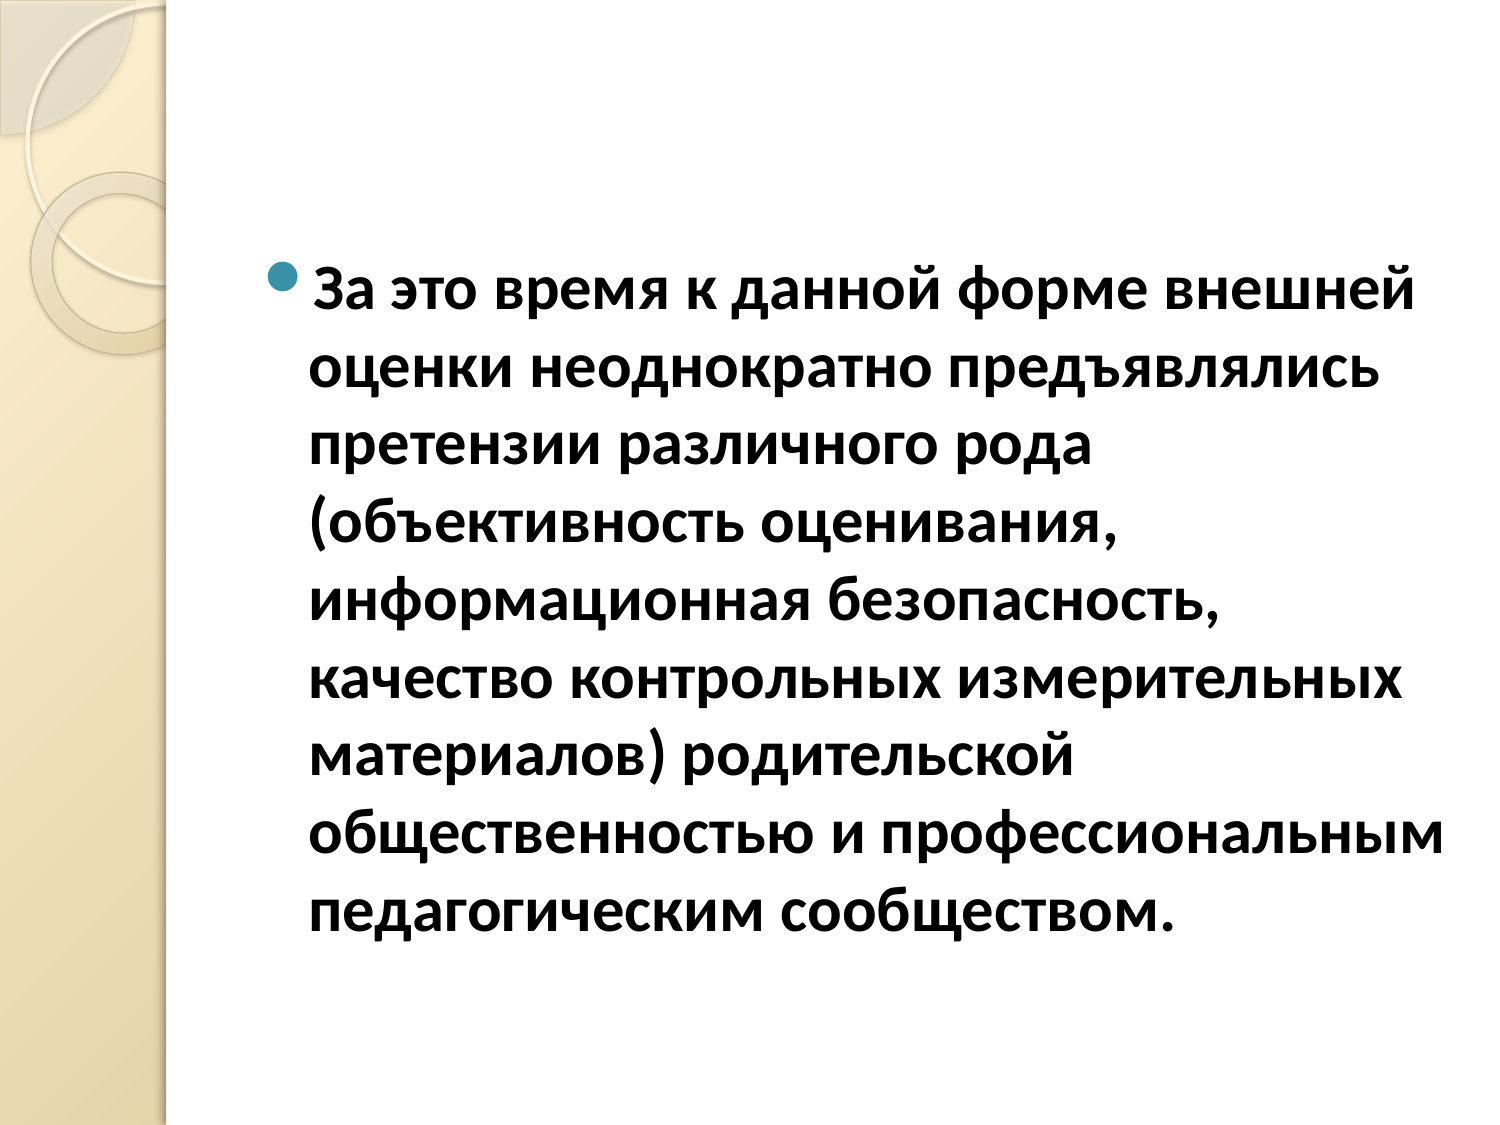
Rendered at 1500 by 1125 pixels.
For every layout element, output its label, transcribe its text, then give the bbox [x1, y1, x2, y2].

list За это время к данной форме внешней оценки неоднократно предъявлялись претензии различного рода (объективность оценивания, информационная безопасность, качество контрольных измерительных материалов) родительской общественностью и профессиональным педагогическим сообществом. [235, 237, 1466, 1026]
